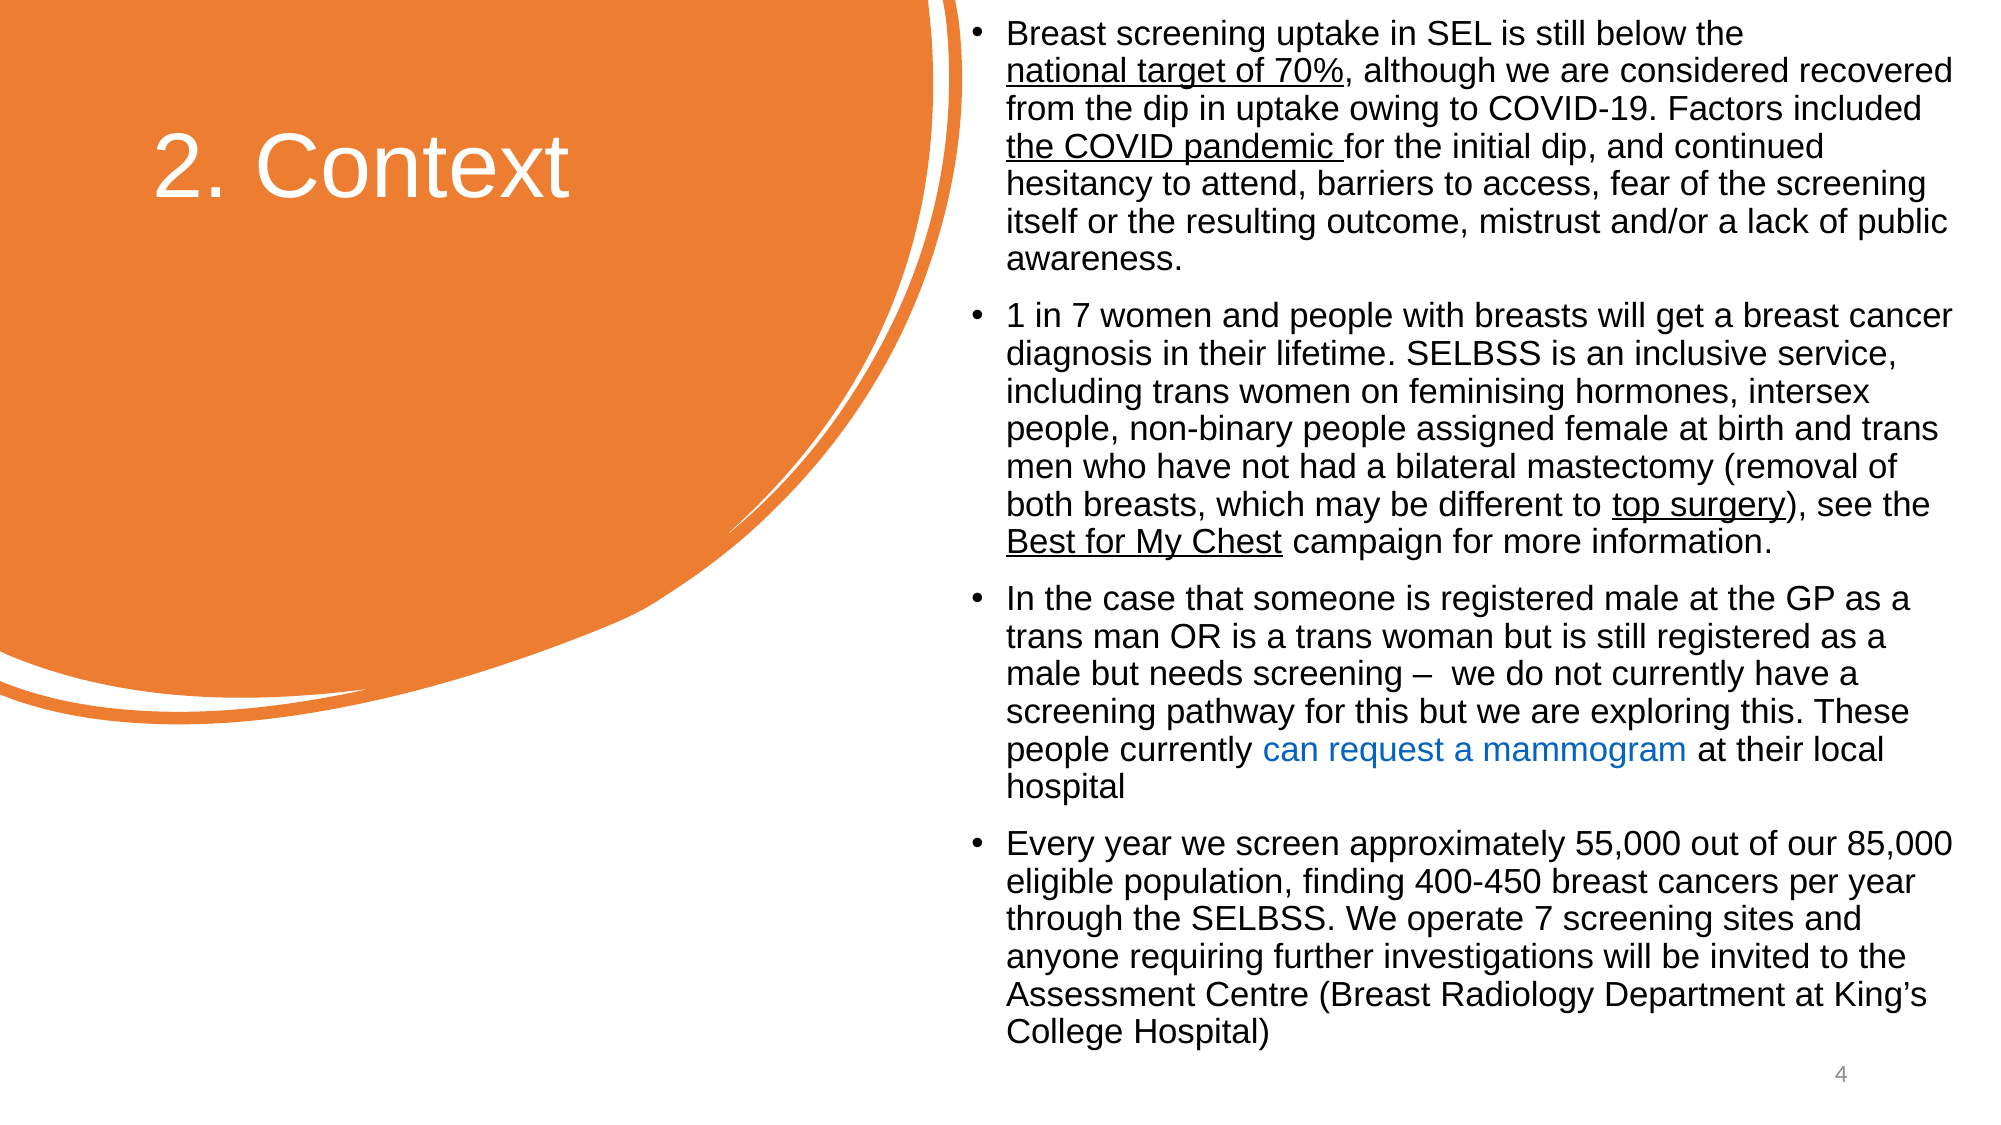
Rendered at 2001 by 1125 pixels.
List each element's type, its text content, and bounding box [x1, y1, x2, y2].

text_box [0, 0, 957, 725]
list Breast screening uptake in SEL is still below the national target of 70%, although we are considered recovered from the dip in uptake owing to COVID-19. Factors included the COVID pandemic for the initial dip, and continued hesitancy to attend, barriers to access, fear of the screening itself or the resulting outcome, mistrust and/or a lack of public awareness. 1 in 7 women and people with breasts will get a breast cancer diagnosis in their lifetime. SELBSS is an inclusive service, including trans women on feminising hormones, intersex people, non-binary people assigned female at birth and trans men who have not had a bilateral mastectomy (removal of both breasts, which may be different to top surgery), see the Best for My Chest campaign for more information. In the case that someone is registered male at the GP as a trans man OR is a trans woman but is still registered as a male but needs screening – we do not currently have a screening pathway for this but we are exploring this. These people currently can request a mammogram at their local hospital Every year we screen approximately 55,000 out of our 85,000 eligible population, finding 400-450 breast cancers per year through the SELBSS. We operate 7 screening sites and anyone requiring further investigations will be invited to the Assessment Centre (Breast Radiology Department at King’s College Hospital) [956, 7, 1977, 1103]
title 2. Context [138, 110, 736, 507]
slide_number 4 [1412, 1042, 1863, 1103]
text_box [0, 0, 2000, 1125]
